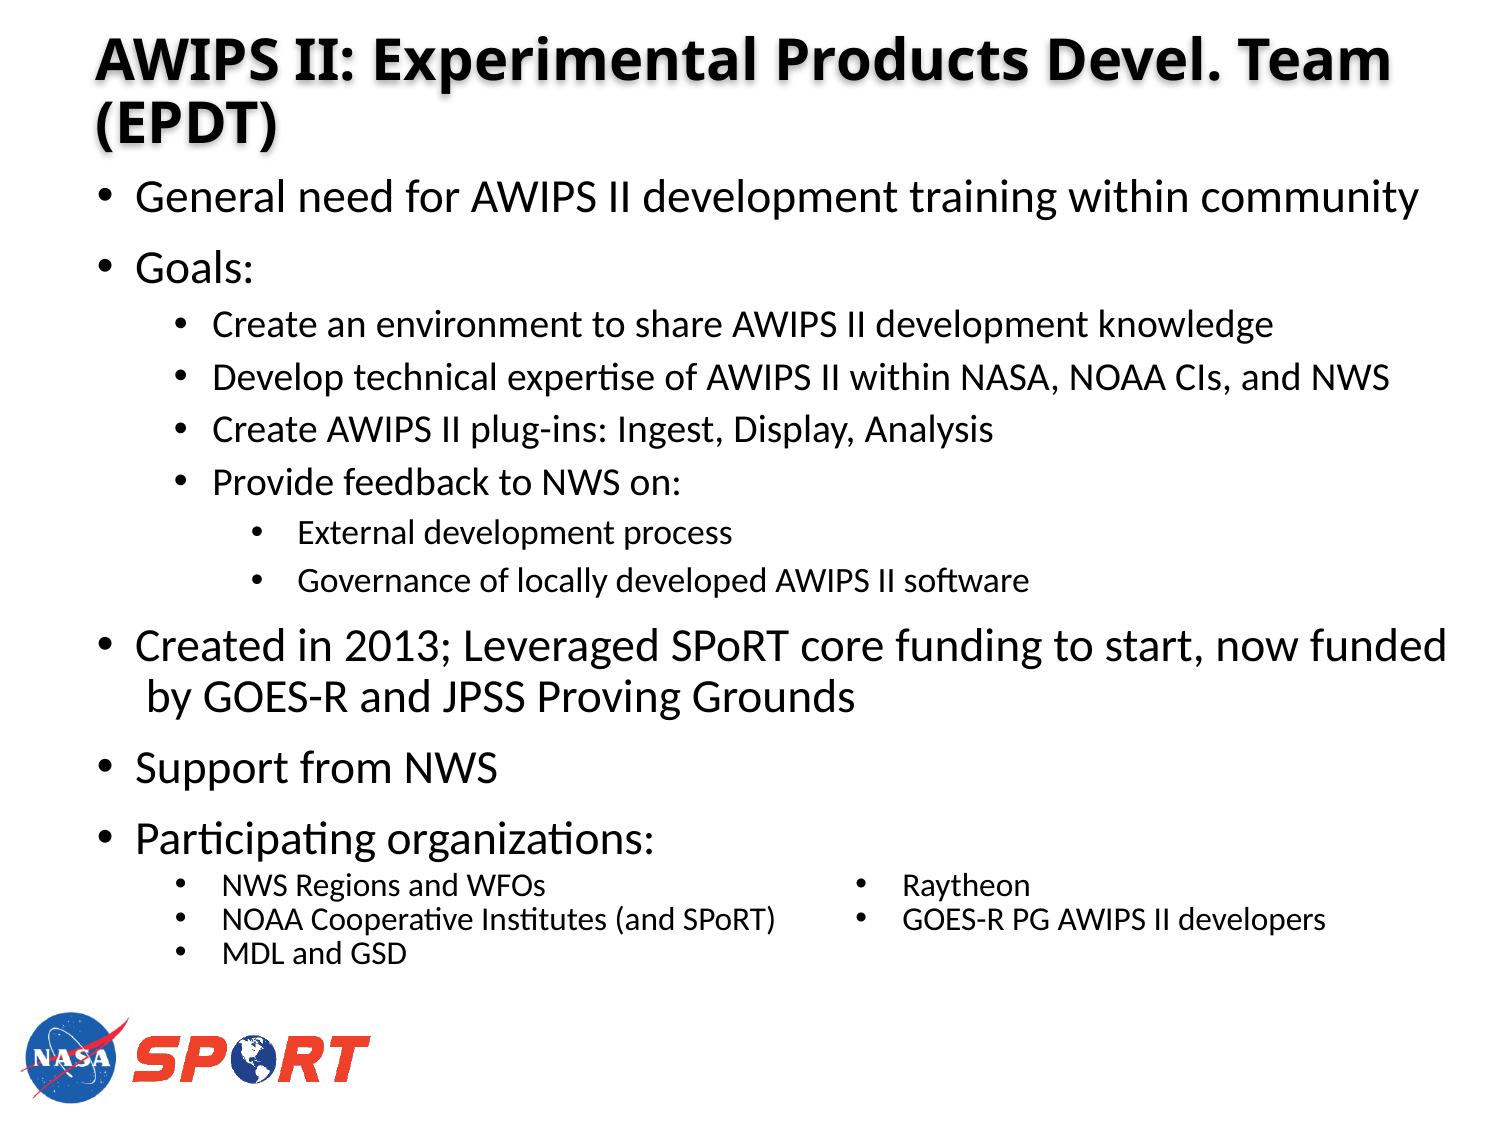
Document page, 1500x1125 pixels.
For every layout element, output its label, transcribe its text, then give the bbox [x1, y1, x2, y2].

text_box NWS Regions and WFOs NOAA Cooperative Institutes (and SPoRT) MDL and GSD Raytheon GOES-R PG AWIPS II developers [85, 862, 1476, 985]
picture [19, 1011, 372, 1104]
title AWIPS II: Experimental Products Devel. Team (EPDT) [80, 22, 1500, 164]
list General need for AWIPS II development training within community Goals: Create an environment to share AWIPS II development knowledge Develop technical expertise of AWIPS II within NASA, NOAA CIs, and NWS Create AWIPS II plug-ins: Ingest, Display, Analysis Provide feedback to NWS on: External development process Governance of locally developed AWIPS II software Created in 2013; Leveraged SPoRT core funding to start, now funded by GOES-R and JPSS Proving Grounds Support from NWS Participating organizations: [81, 163, 1480, 886]
